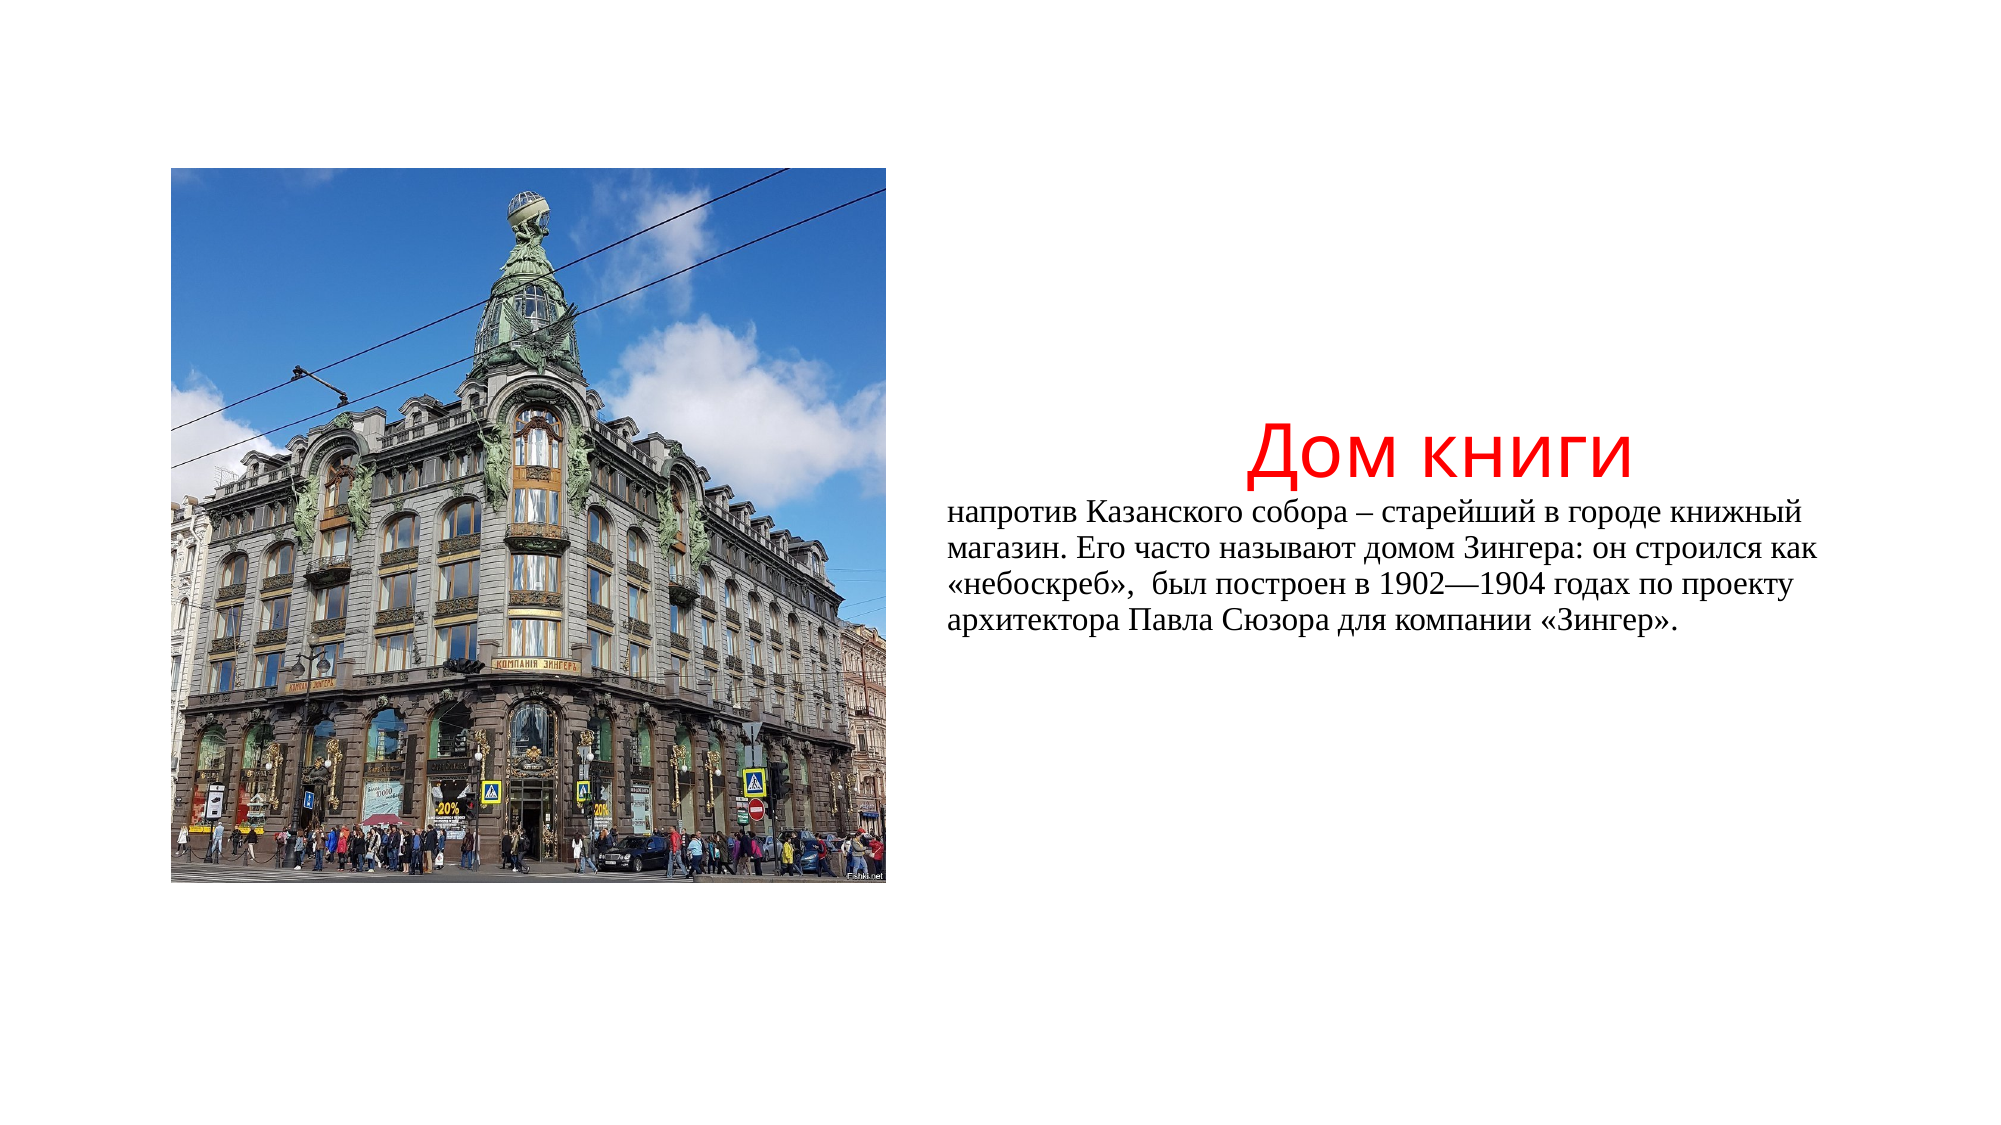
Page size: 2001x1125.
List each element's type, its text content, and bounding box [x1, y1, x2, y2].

title Дом книги напротив Казанского собора – старейший в городе книжный магазин. Его часто называют домом Зингера: он строился как «небоскреб», был построен в 1902—1904 годах по проекту архитектора Павла Сюзора для компании «Зингер». [932, 59, 1926, 992]
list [171, 168, 886, 883]
